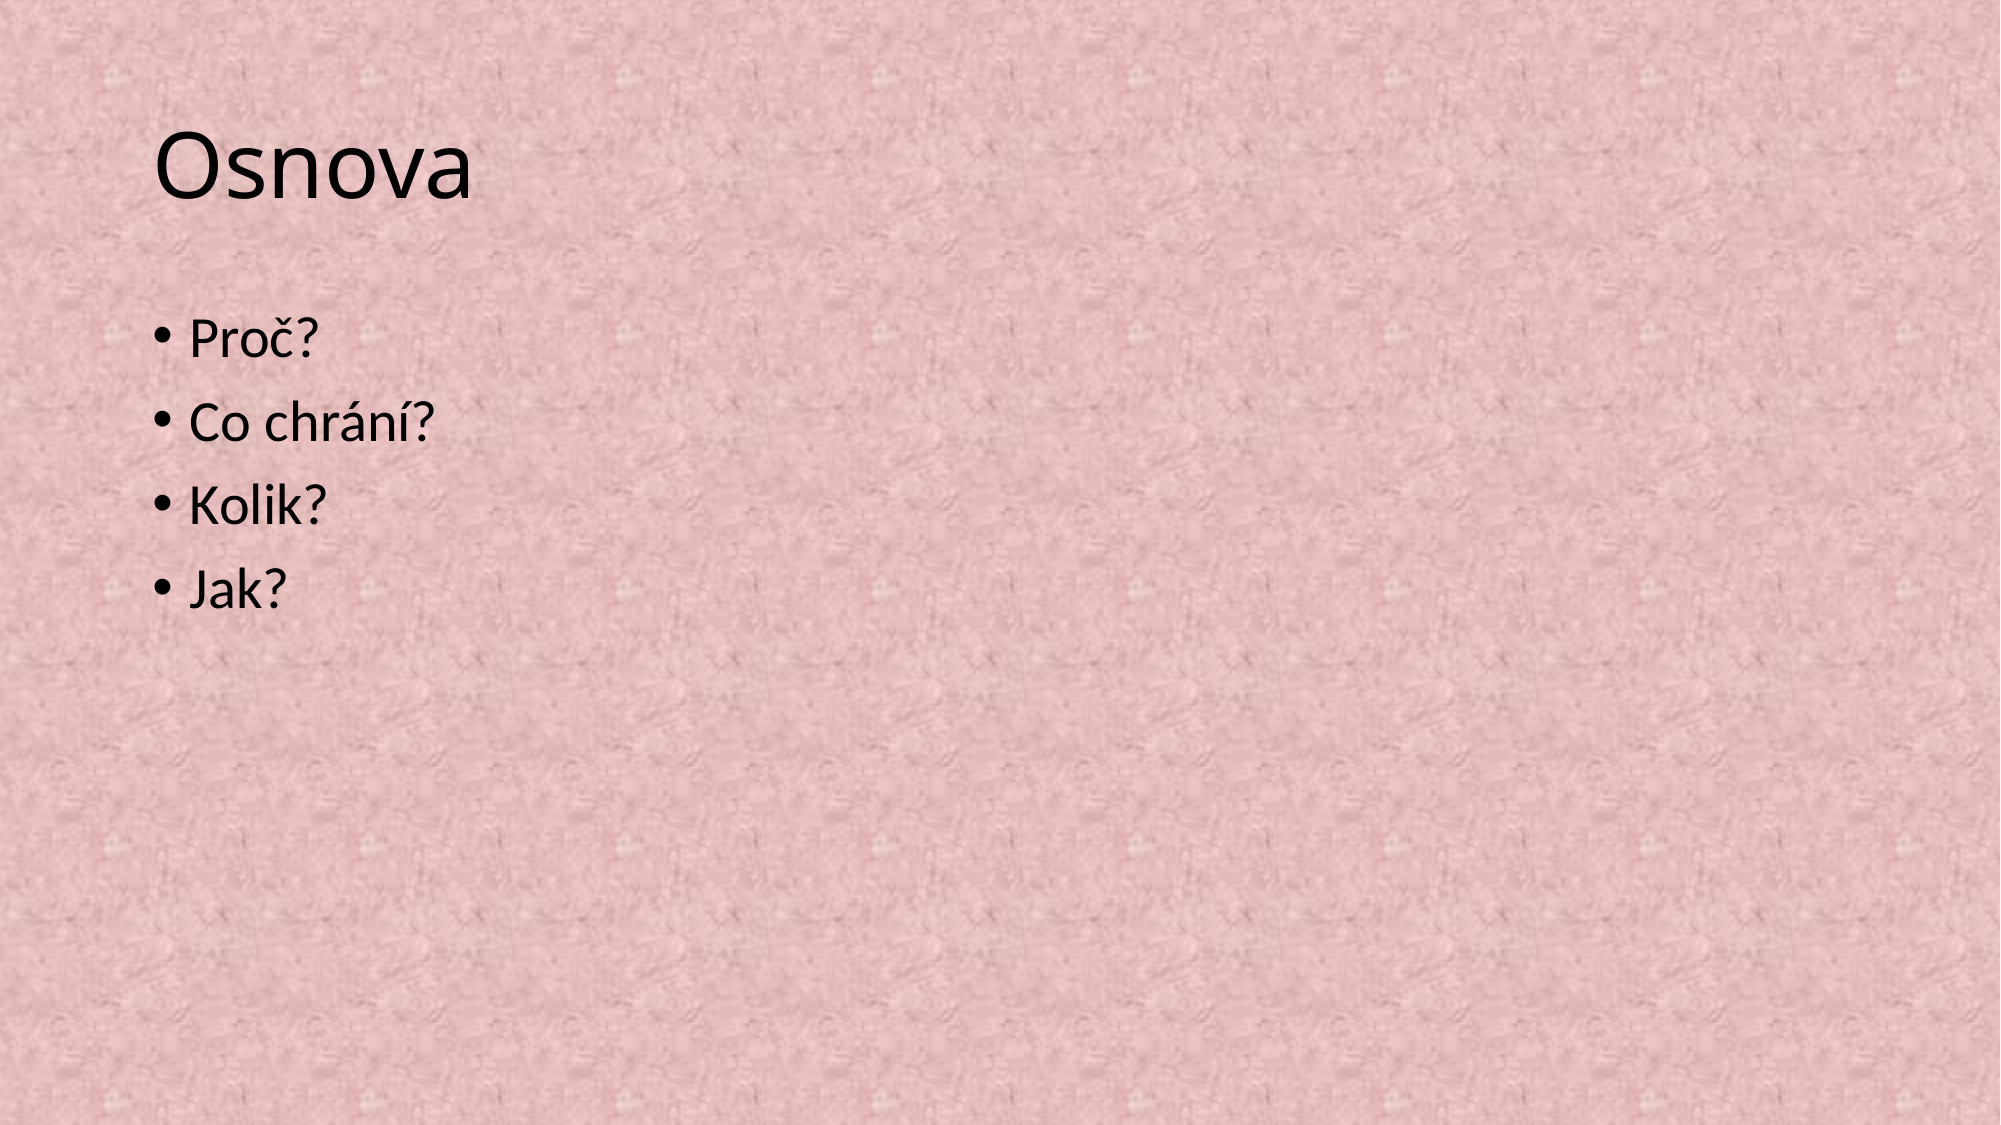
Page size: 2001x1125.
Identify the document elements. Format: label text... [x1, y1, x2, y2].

list Proč? Co chrání? Kolik? Jak? [137, 299, 1863, 1014]
title Osnova [137, 59, 1863, 278]
picture [0, 0, 2001, 1125]
